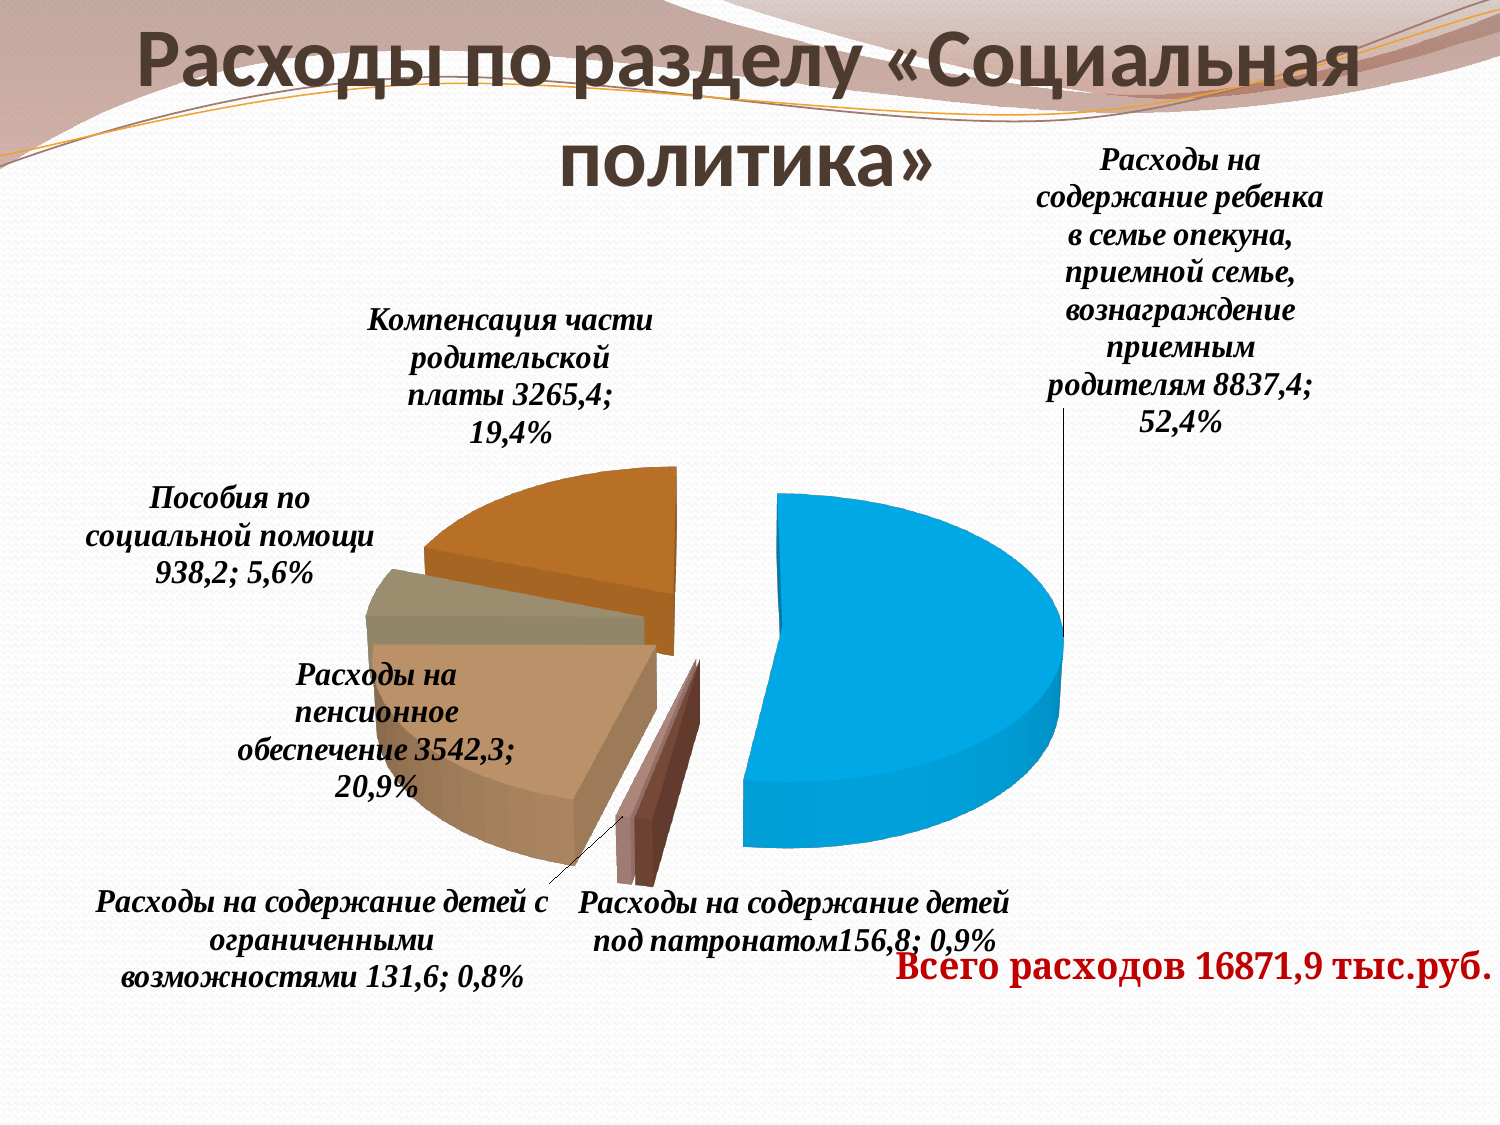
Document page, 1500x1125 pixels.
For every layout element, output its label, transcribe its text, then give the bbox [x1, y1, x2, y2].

title Расходы по разделу «Социальная политика» [0, 35, 1500, 140]
chart [0, 140, 1500, 1125]
